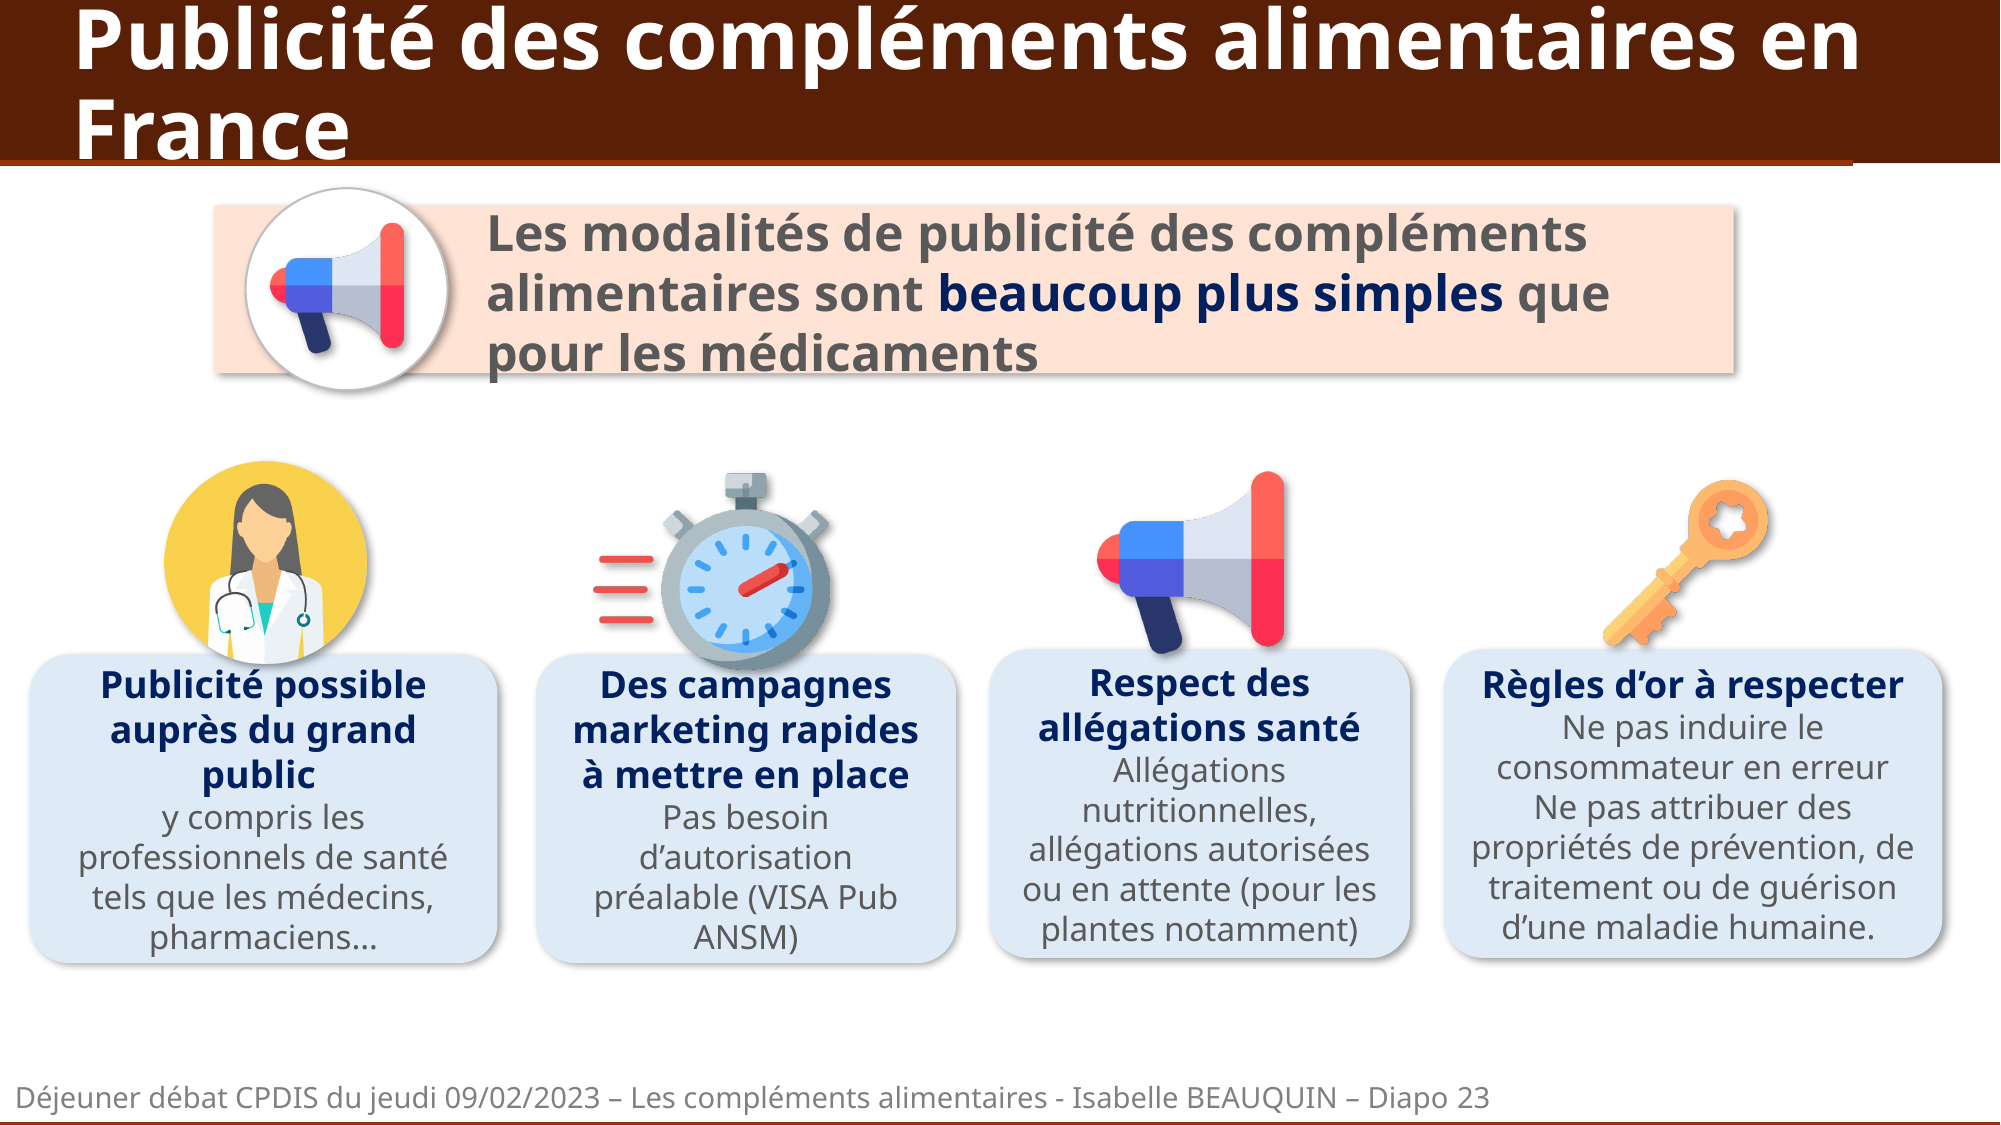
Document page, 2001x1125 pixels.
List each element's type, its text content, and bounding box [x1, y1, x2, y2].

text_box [989, 469, 1410, 958]
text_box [1443, 480, 1943, 958]
title Publicité des compléments alimentaires en France [58, 12, 1977, 164]
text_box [536, 458, 957, 964]
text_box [214, 188, 1734, 391]
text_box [29, 461, 498, 964]
